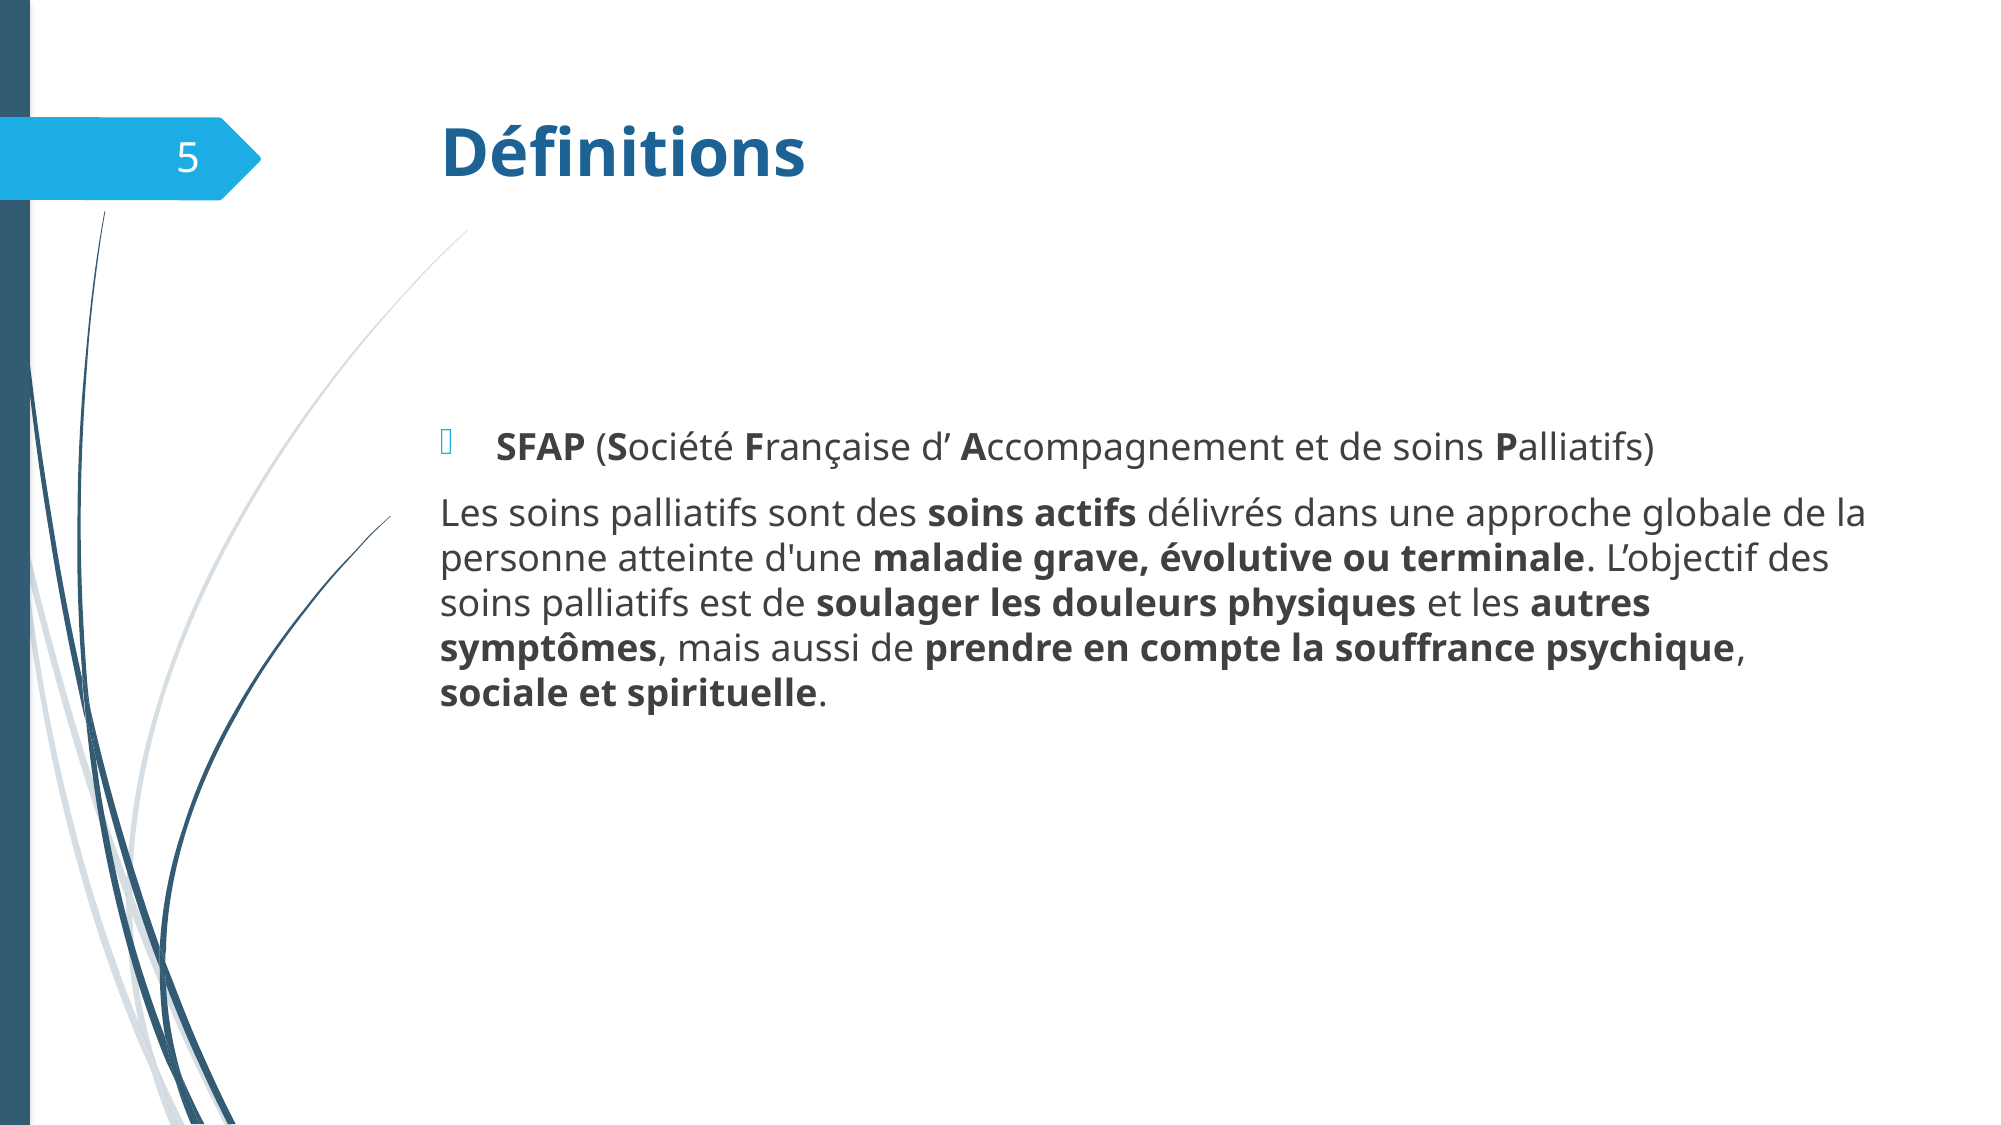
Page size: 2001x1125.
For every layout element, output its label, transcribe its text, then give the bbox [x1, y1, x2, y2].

slide_number 5 [87, 129, 216, 190]
title Définitions [425, 102, 1888, 313]
list SFAP (Société Française d’ Accompagnement et de soins Palliatifs) Les soins palliatifs sont des soins actifs délivrés dans une approche globale de la personne atteinte d'une maladie grave, évolutive ou terminale. L’objectif des soins palliatifs est de soulager les douleurs physiques et les autres symptômes, mais aussi de prendre en compte la souffrance psychique, sociale et spirituelle. [424, 350, 1888, 970]
